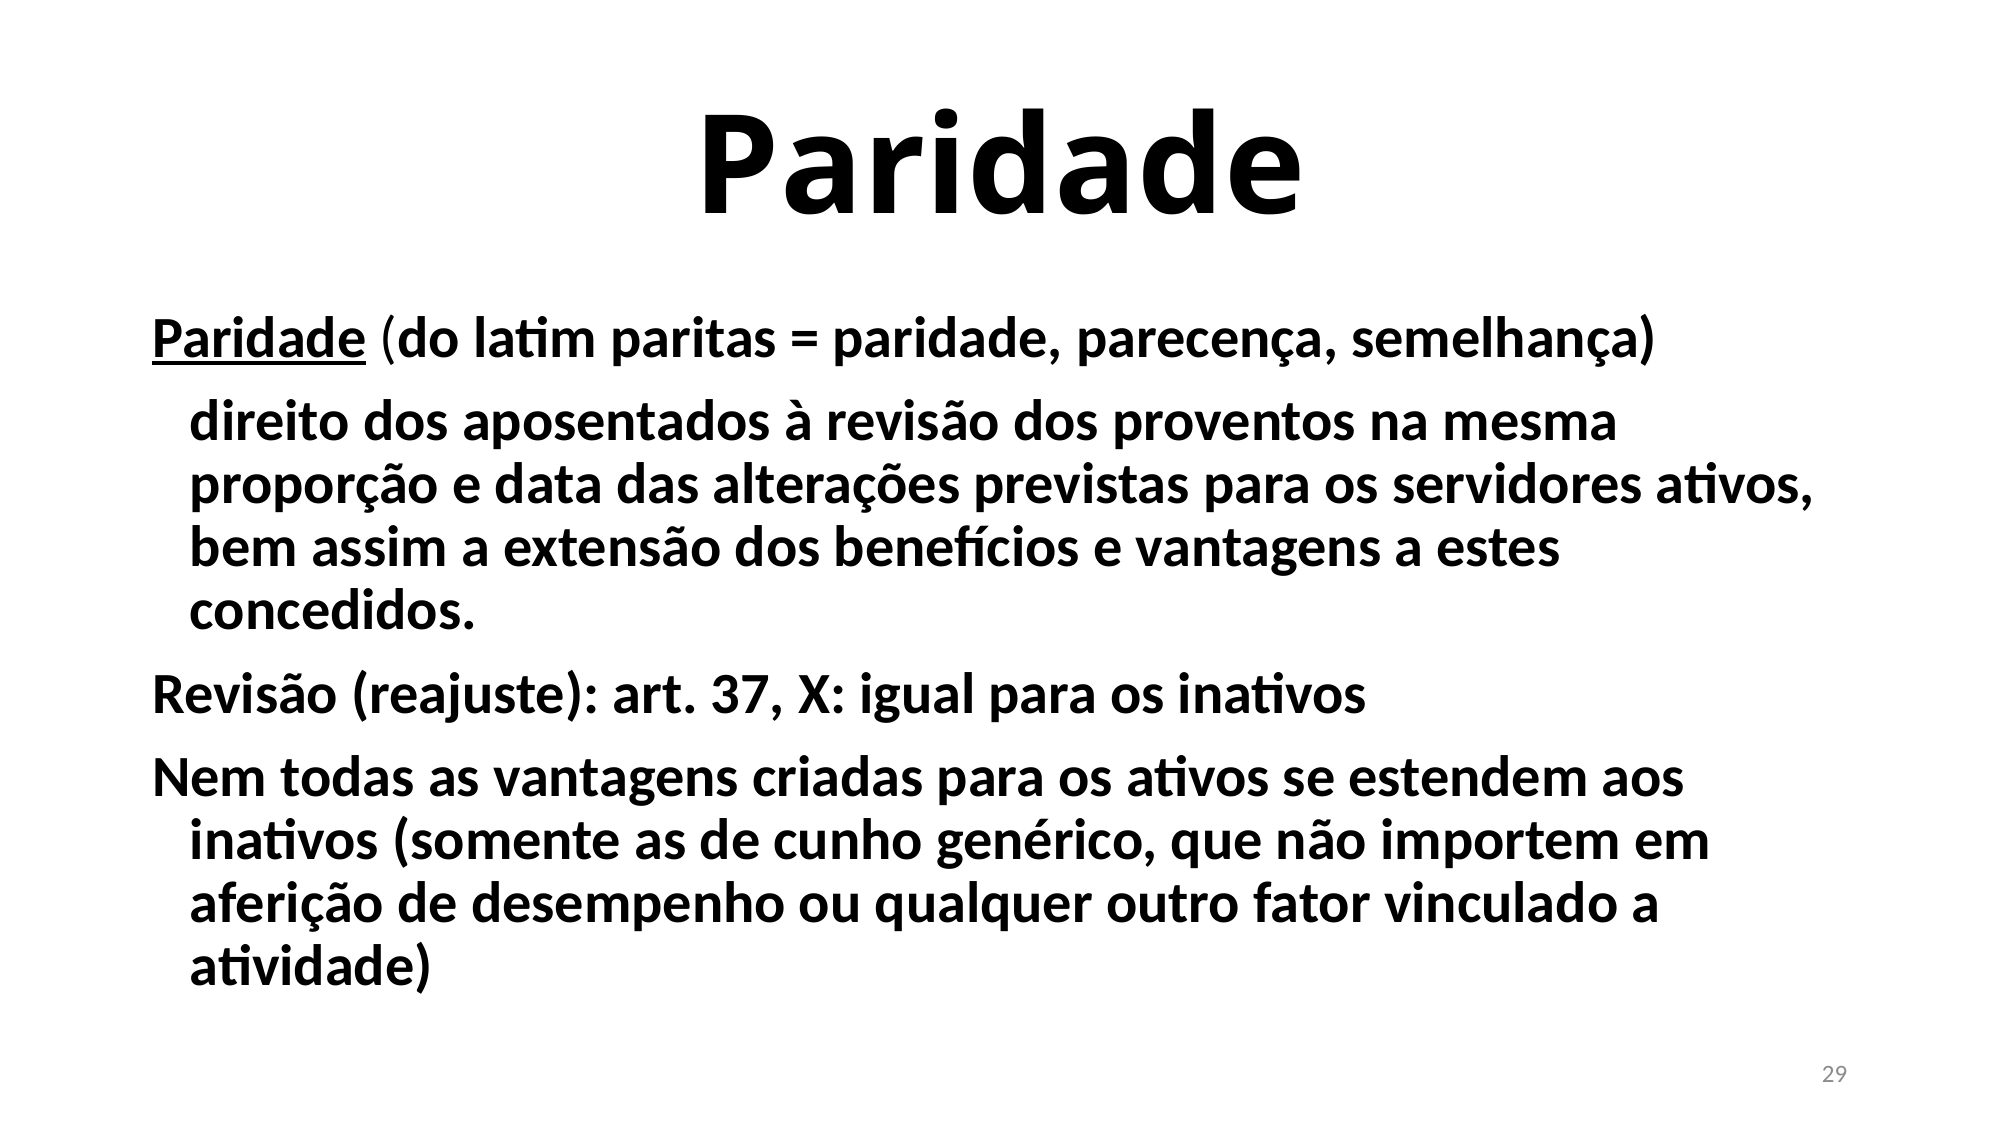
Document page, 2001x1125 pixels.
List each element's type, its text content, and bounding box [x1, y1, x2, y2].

slide_number 29 [1412, 1042, 1863, 1103]
title Paridade [137, 59, 1863, 278]
list Paridade (do latim paritas = paridade, parecença, semelhança) direito dos aposentados à revisão dos proventos na mesma proporção e data das alterações previstas para os servidores ativos, bem assim a extensão dos benefícios e vantagens a estes concedidos. Revisão (reajuste): art. 37, X: igual para os inativos Nem todas as vantagens criadas para os ativos se estendem aos inativos (somente as de cunho genérico, que não importem em aferição de desempenho ou qualquer outro fator vinculado a atividade) [137, 299, 1863, 1014]
